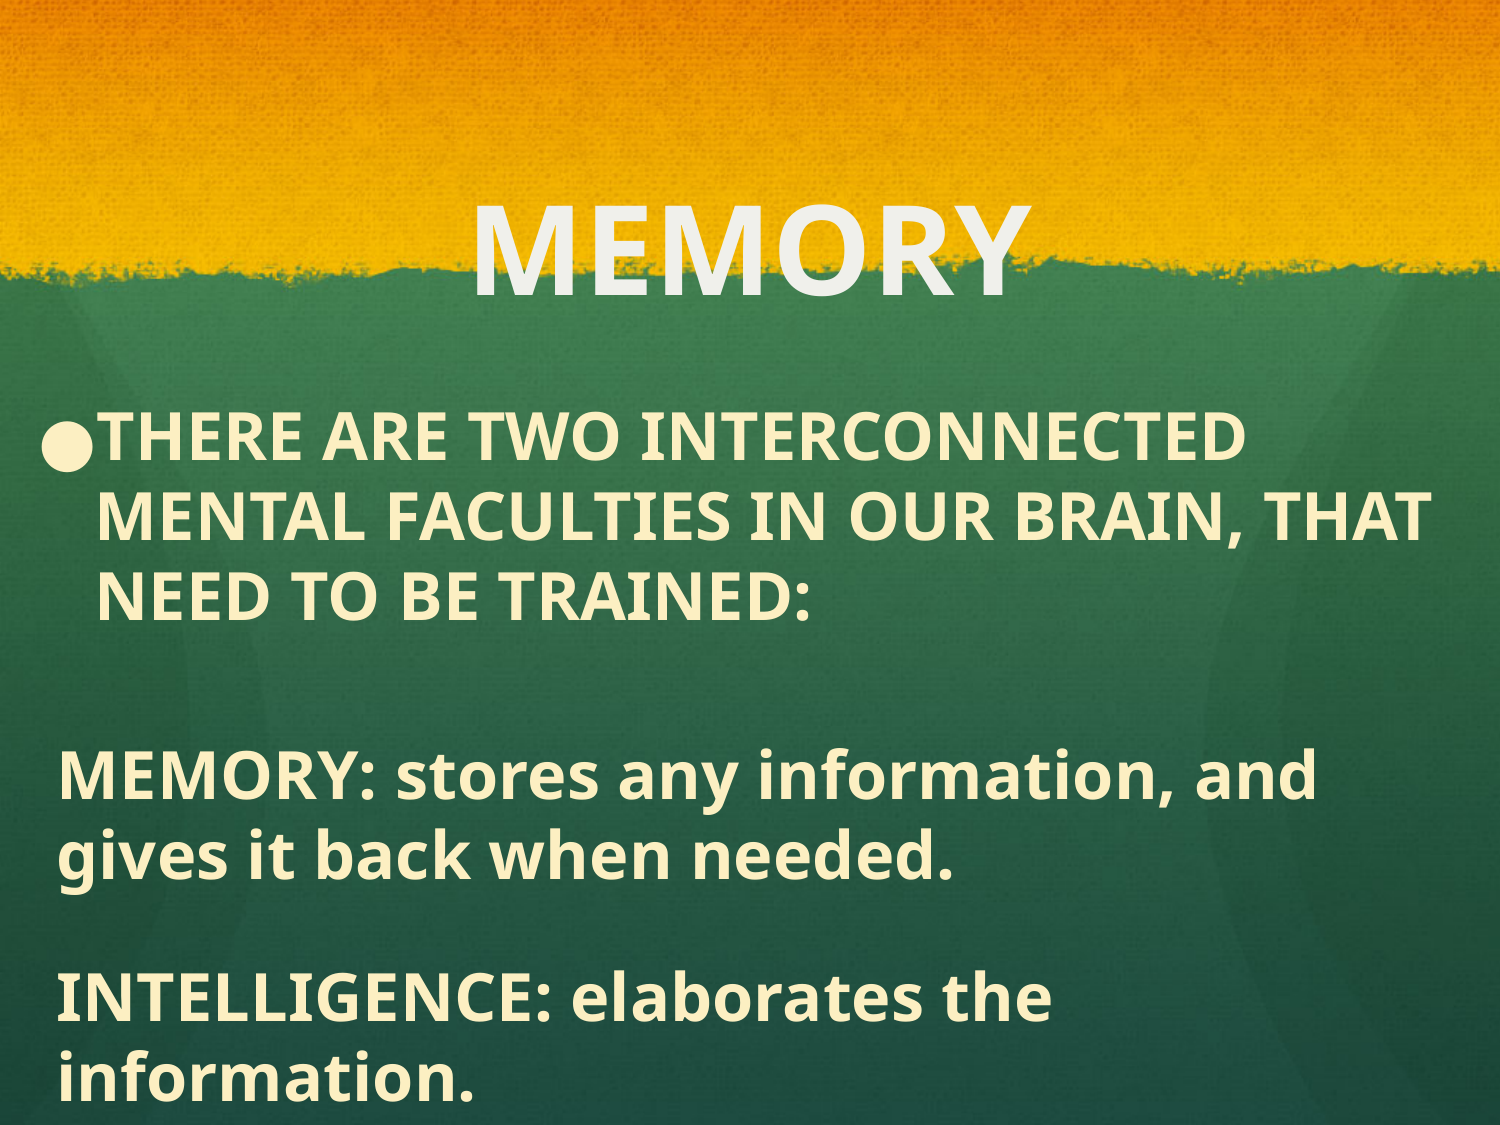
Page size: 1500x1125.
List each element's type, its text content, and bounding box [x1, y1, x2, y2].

text_box INTELLIGENCE: elaborates the information. [41, 947, 1467, 1044]
text_box MEMORY: stores any information, and gives it back when needed. [41, 725, 1446, 902]
picture [0, 0, 1500, 1125]
title MEMORY [125, 129, 1375, 362]
list THERE ARE TWO INTERCONNECTED MENTAL FACULTIES IN OUR BRAIN, THAT NEED TO BE TRAINED: [23, 386, 1467, 735]
